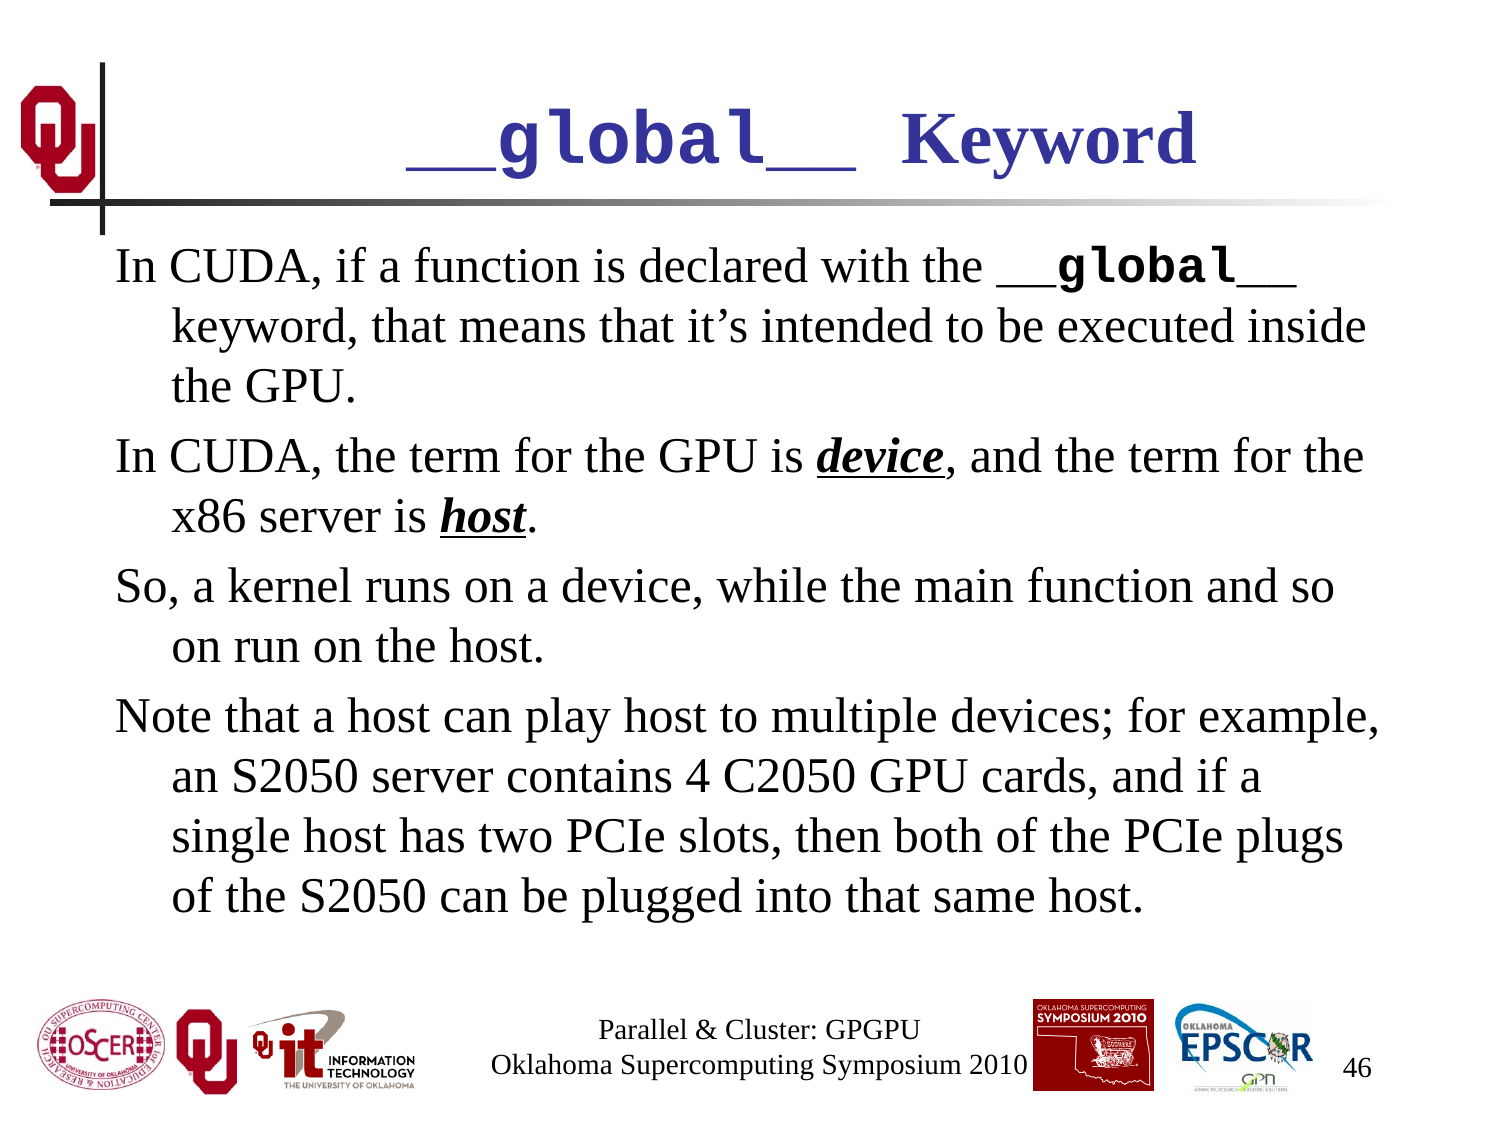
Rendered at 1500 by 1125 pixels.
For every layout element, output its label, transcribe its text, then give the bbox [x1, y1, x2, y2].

picture [1187, 1091, 1294, 1098]
picture [174, 999, 425, 1099]
slide_number 46 [1174, 1015, 1388, 1091]
picture [1188, 1011, 1216, 1015]
footer Parallel & Cluster: GPGPU Oklahoma Supercomputing Symposium 2010 [431, 1012, 1088, 1088]
title __global__ Keyword [162, 74, 1442, 187]
picture [37, 999, 165, 1090]
list In CUDA, if a function is declared with the __global__ keyword, that means that it’s intended to be executed inside the GPU. In CUDA, the term for the GPU is device, and the term for the x86 server is host. So, a kernel runs on a device, while the main function and so on run on the host. Note that a host can play host to multiple devices; for example, an S2050 server contains 4 C2050 GPU cards, and if a single host has two PCIe slots, then both of the PCIe plugs of the S2050 can be plugged into that same host. [99, 224, 1401, 988]
picture [1175, 1003, 1313, 1015]
picture [18, 83, 97, 196]
